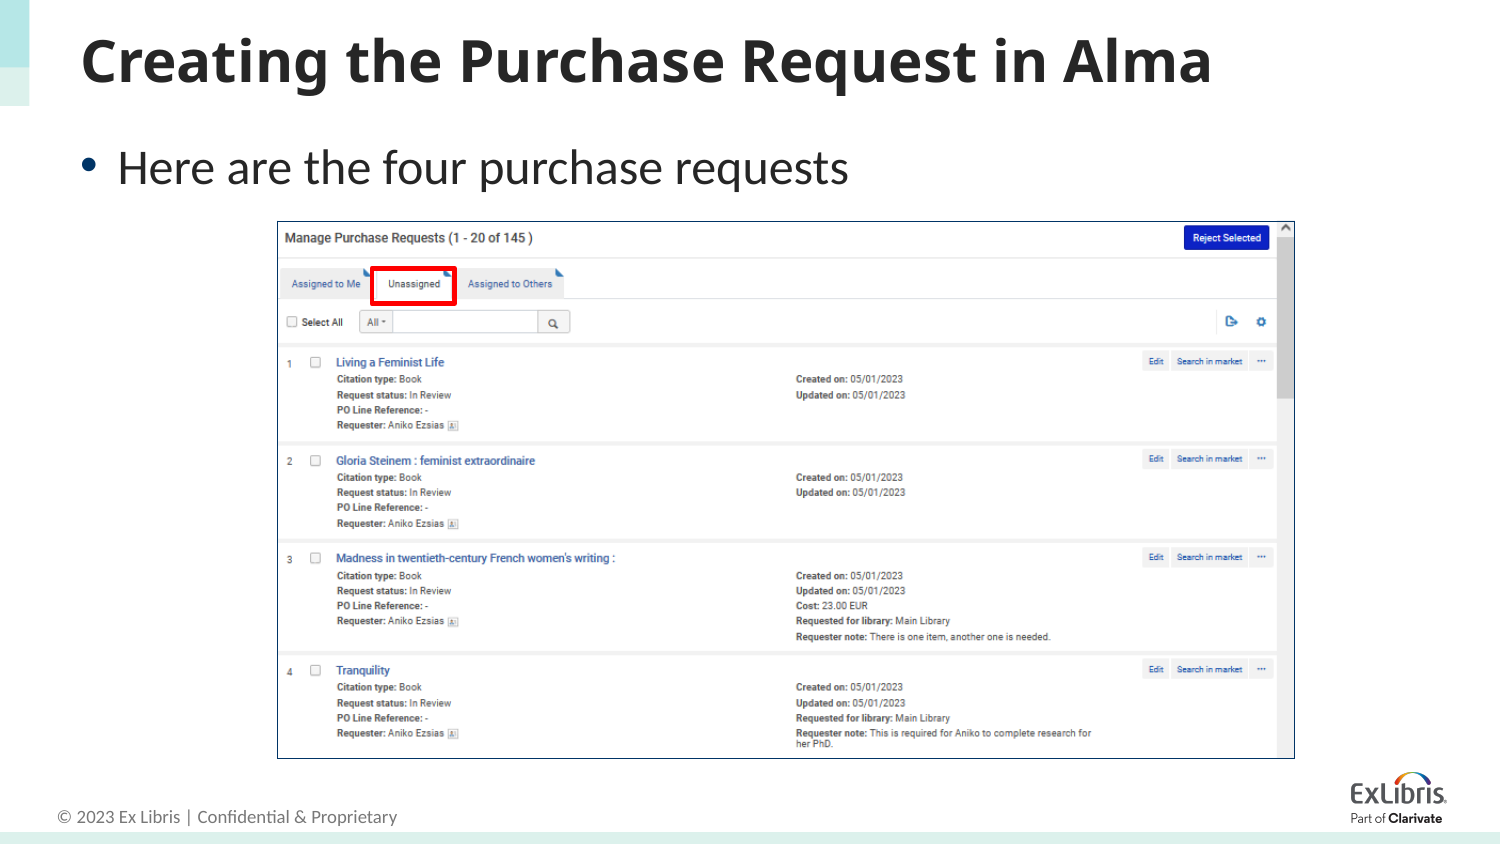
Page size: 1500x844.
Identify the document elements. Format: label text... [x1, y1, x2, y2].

picture [1351, 772, 1447, 823]
picture [277, 220, 1295, 759]
title Creating the Purchase Request in Alma [64, 11, 1447, 107]
list Here are the four purchase requests [64, 126, 1447, 588]
